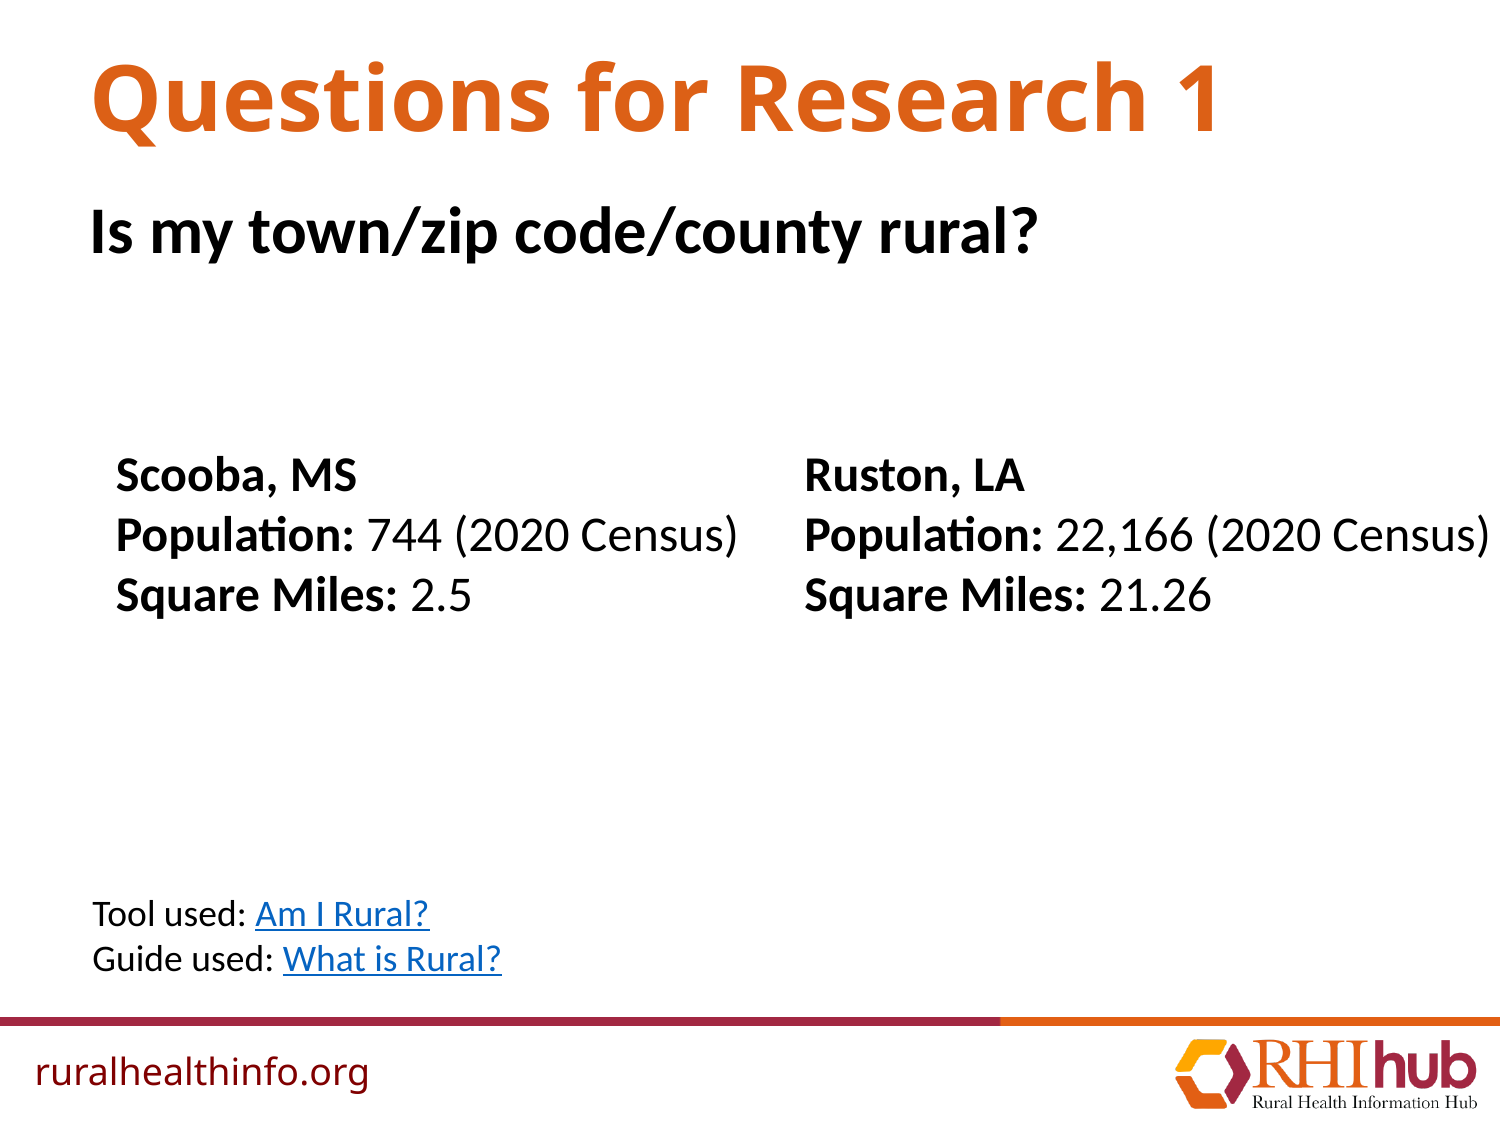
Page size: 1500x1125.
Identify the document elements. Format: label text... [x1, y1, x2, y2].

text_box Scooba, MS Population: 744 (2020 Census) Square Miles: 2.5 [101, 433, 764, 629]
text_box Ruston, LA Population: 22,166 (2020 Census) Square Miles: 21.26 [789, 434, 1500, 629]
text_box Tool used: Am I Rural? Guide used: What is Rural? [77, 881, 518, 987]
list Is my town/zip code/county rural? [75, 179, 1425, 975]
title Questions for Research 1 [75, 45, 1425, 179]
